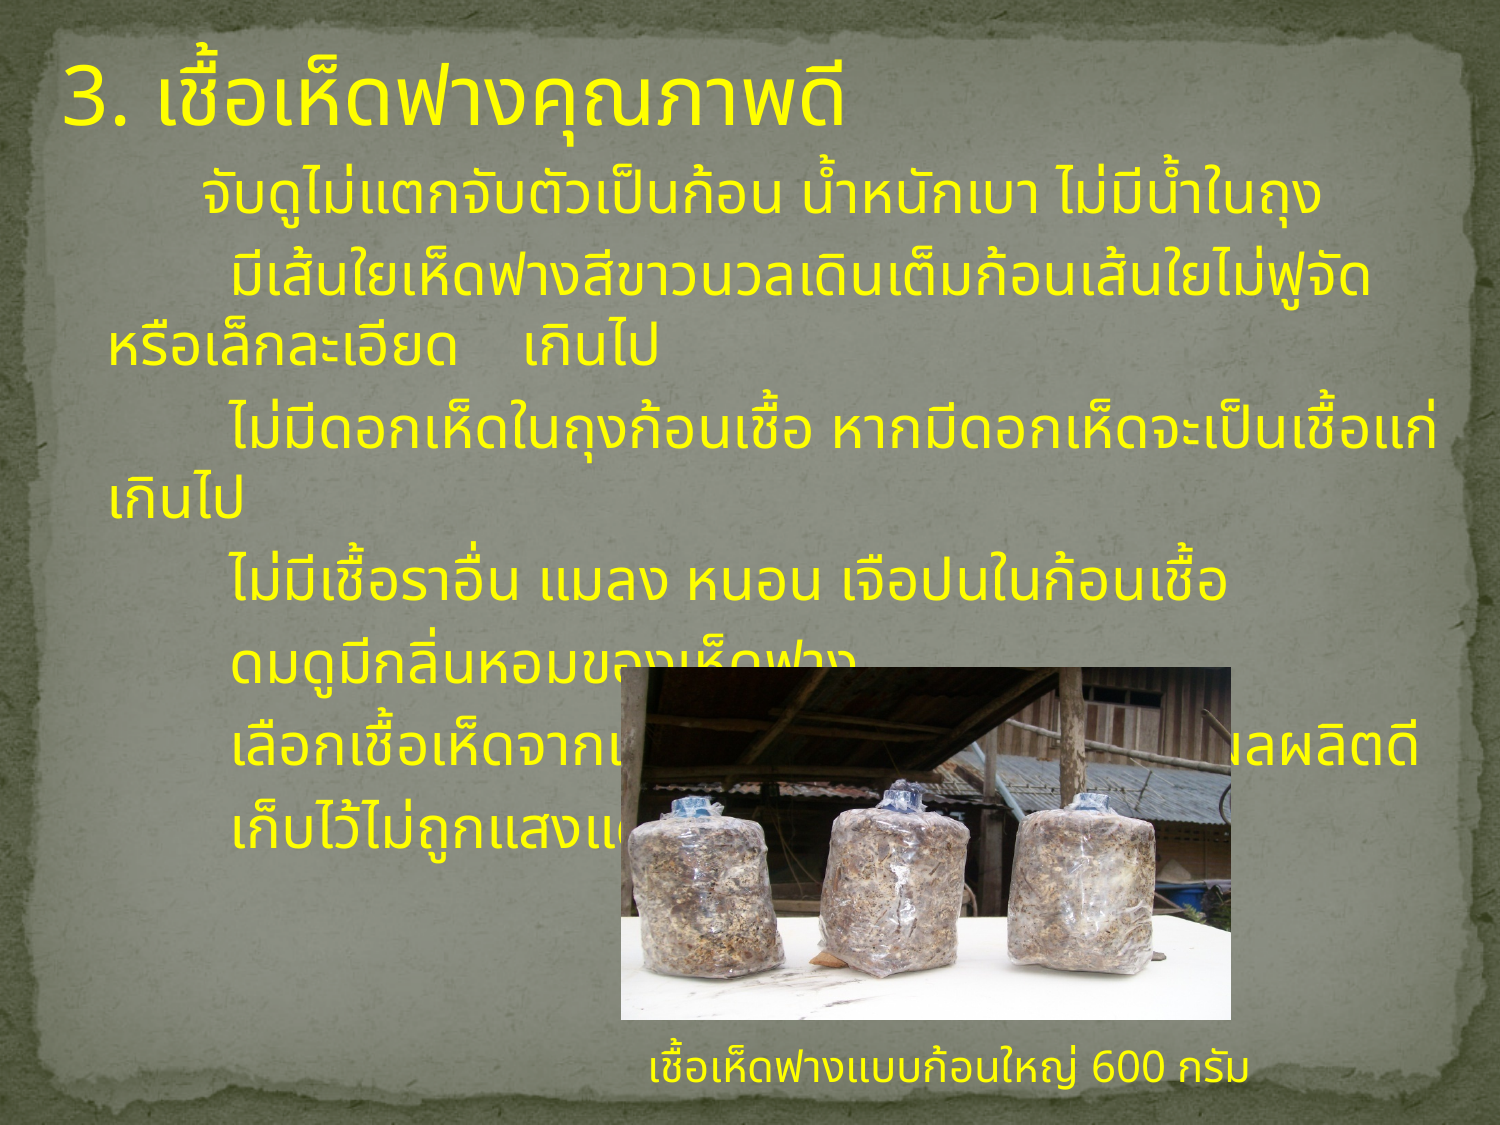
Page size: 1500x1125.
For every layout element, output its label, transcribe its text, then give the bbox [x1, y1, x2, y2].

text_box เชื้อเห็ดฟางแบบก้อนใหญ่ 600 กรัม [632, 1031, 1278, 1125]
picture [621, 667, 1231, 1020]
list 3. เชื้อเห็ดฟางคุณภาพดี จับดูไม่แตกจับตัวเป็นก้อน น้ำหนักเบา ไม่มีน้ำในถุง มีเส้นใยเห็ดฟางสีขาวนวลเดินเต็มก้อนเส้นใยไม่ฟูจัดหรือเล็กละเอียด เกินไป ไม่มีดอกเห็ดในถุงก้อนเชื้อ หากมีดอกเห็ดจะเป็นเชื้อแก่เกินไป ไม่มีเชื้อราอื่น แมลง หนอน เจือปนในก้อนเชื้อ ดมดูมีกลิ่นหอมของเห็ดฟาง เลือกเชื้อเห็ดจากแหล่งผลิตที่เคยเพาะและได้ผลผลิตดี เก็บไว้ไม่ถูกแสงแดด [46, 35, 1465, 903]
